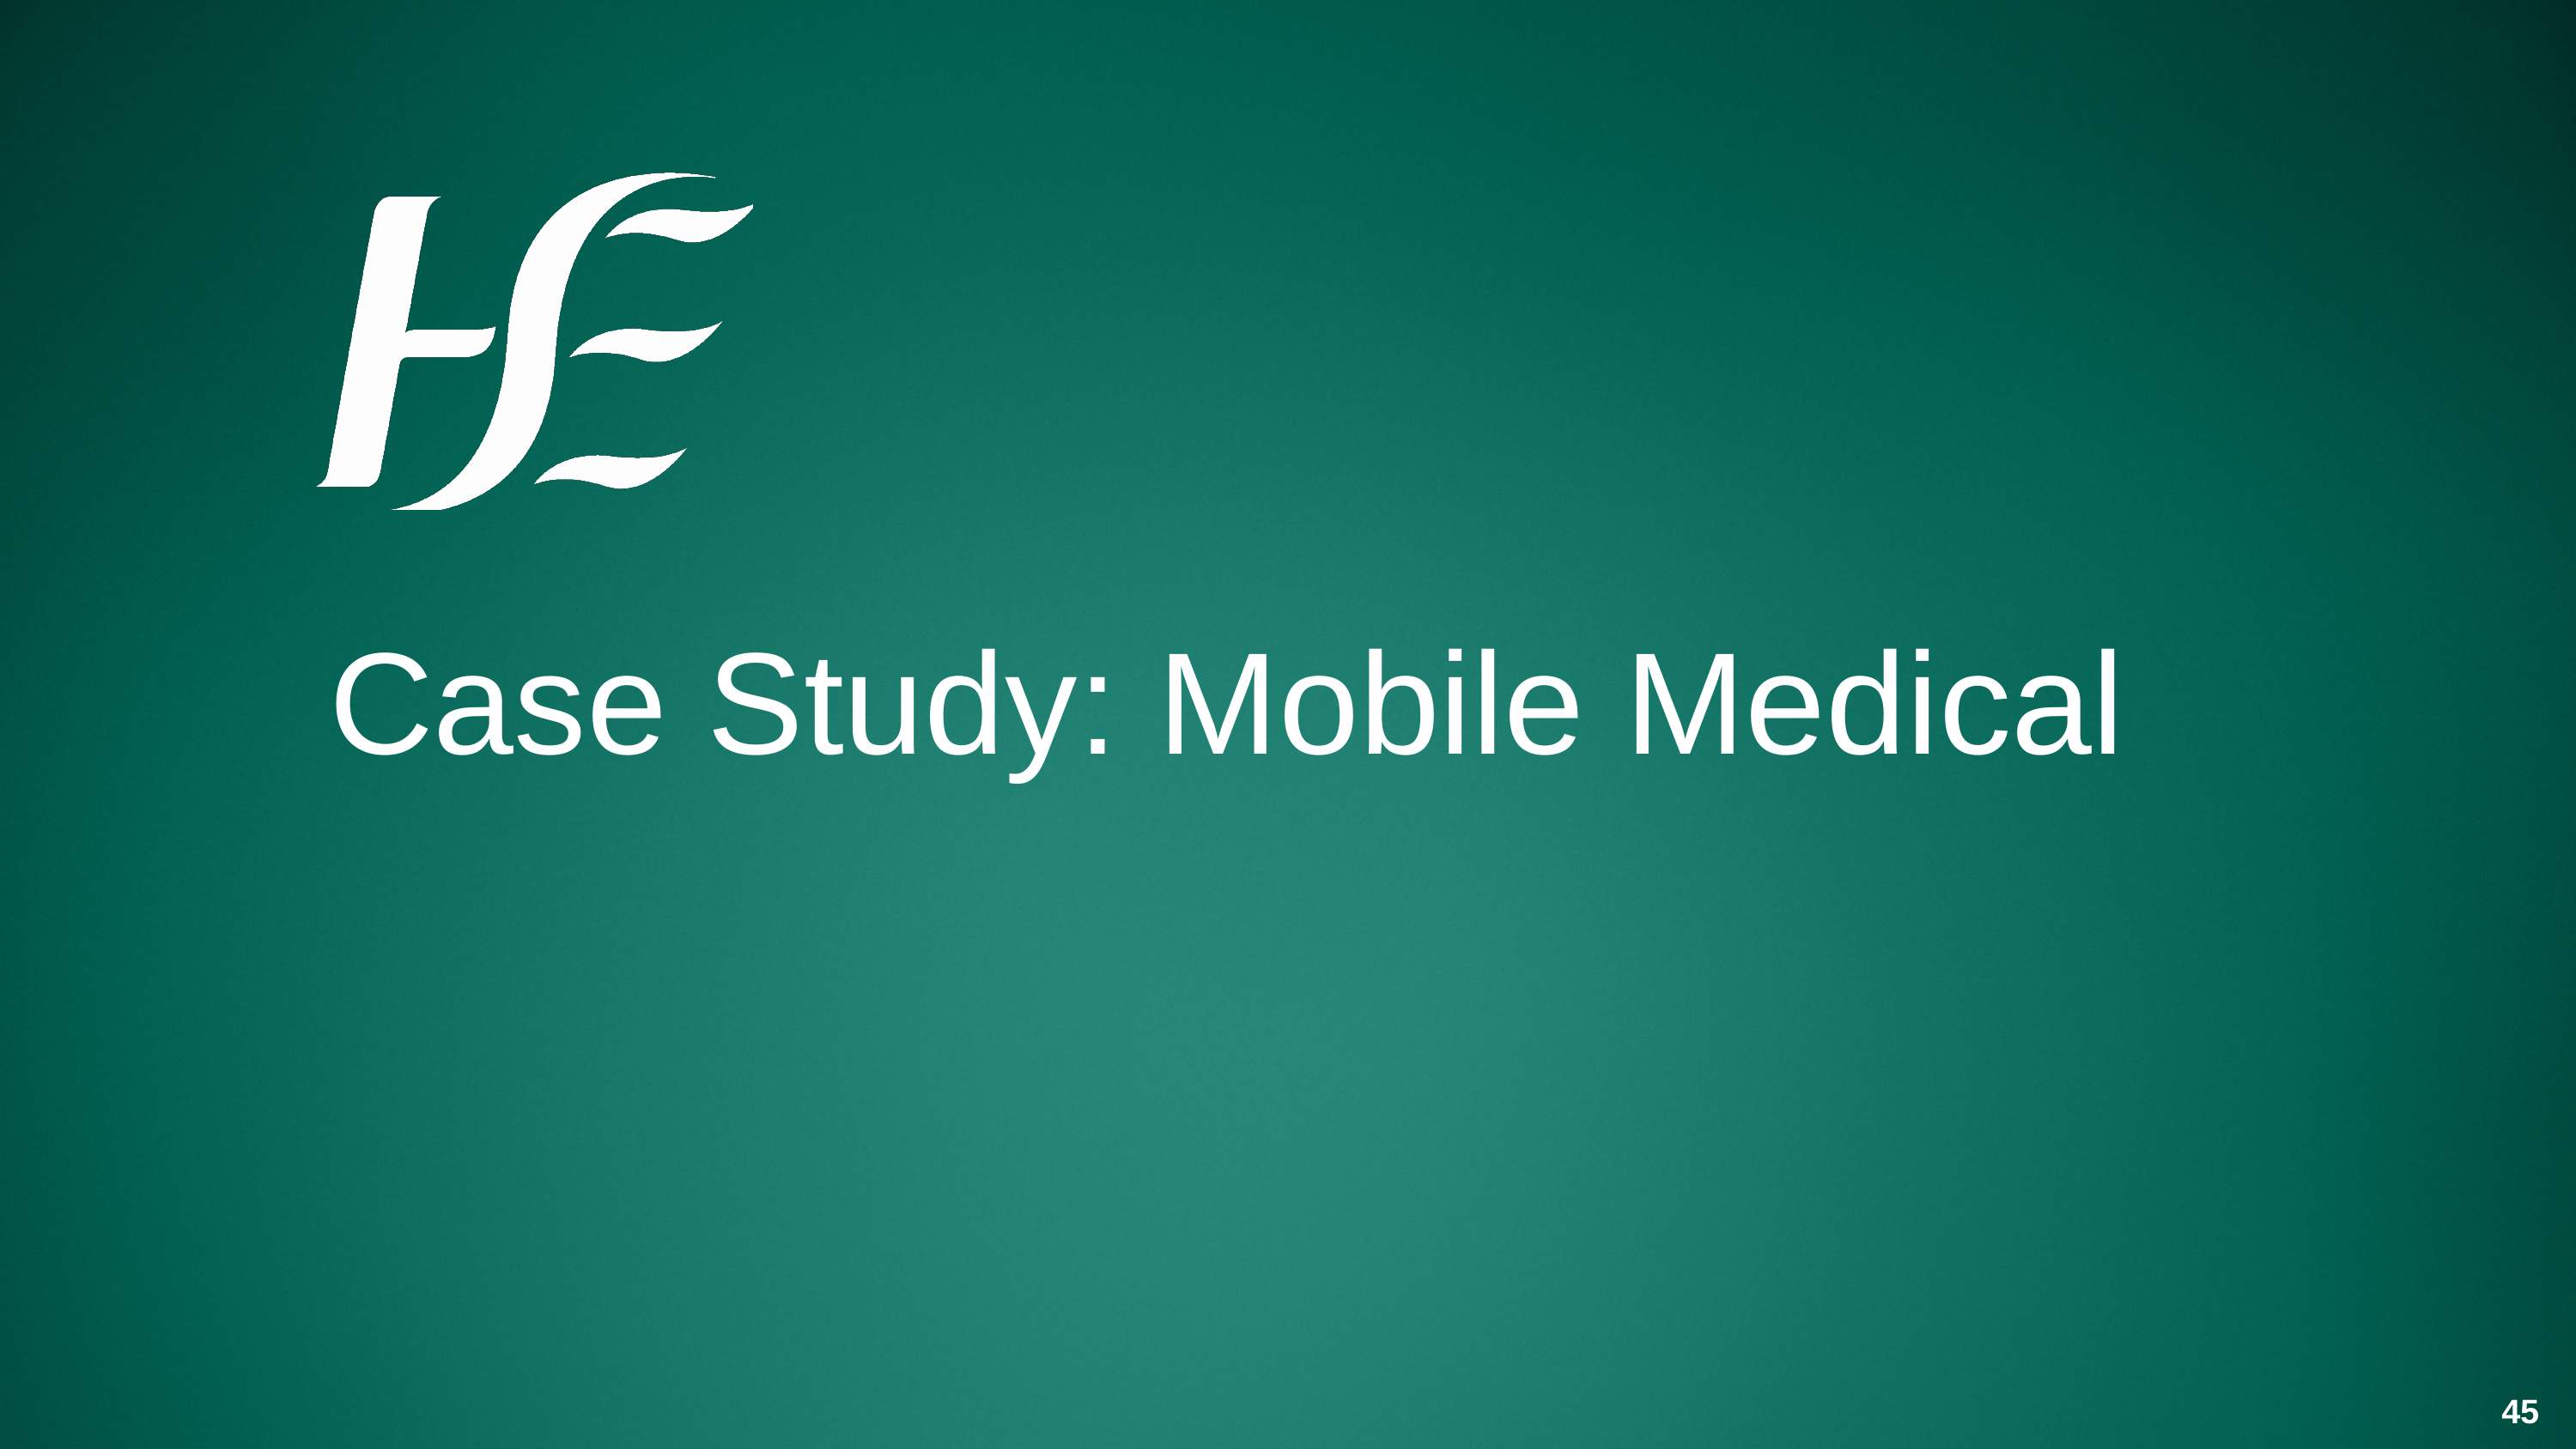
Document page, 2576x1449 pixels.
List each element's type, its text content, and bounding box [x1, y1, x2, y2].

text_box Case Study: Mobile Medical [107, 609, 2346, 833]
text_box 45 [2475, 1377, 2553, 1433]
picture [0, 0, 2576, 1449]
